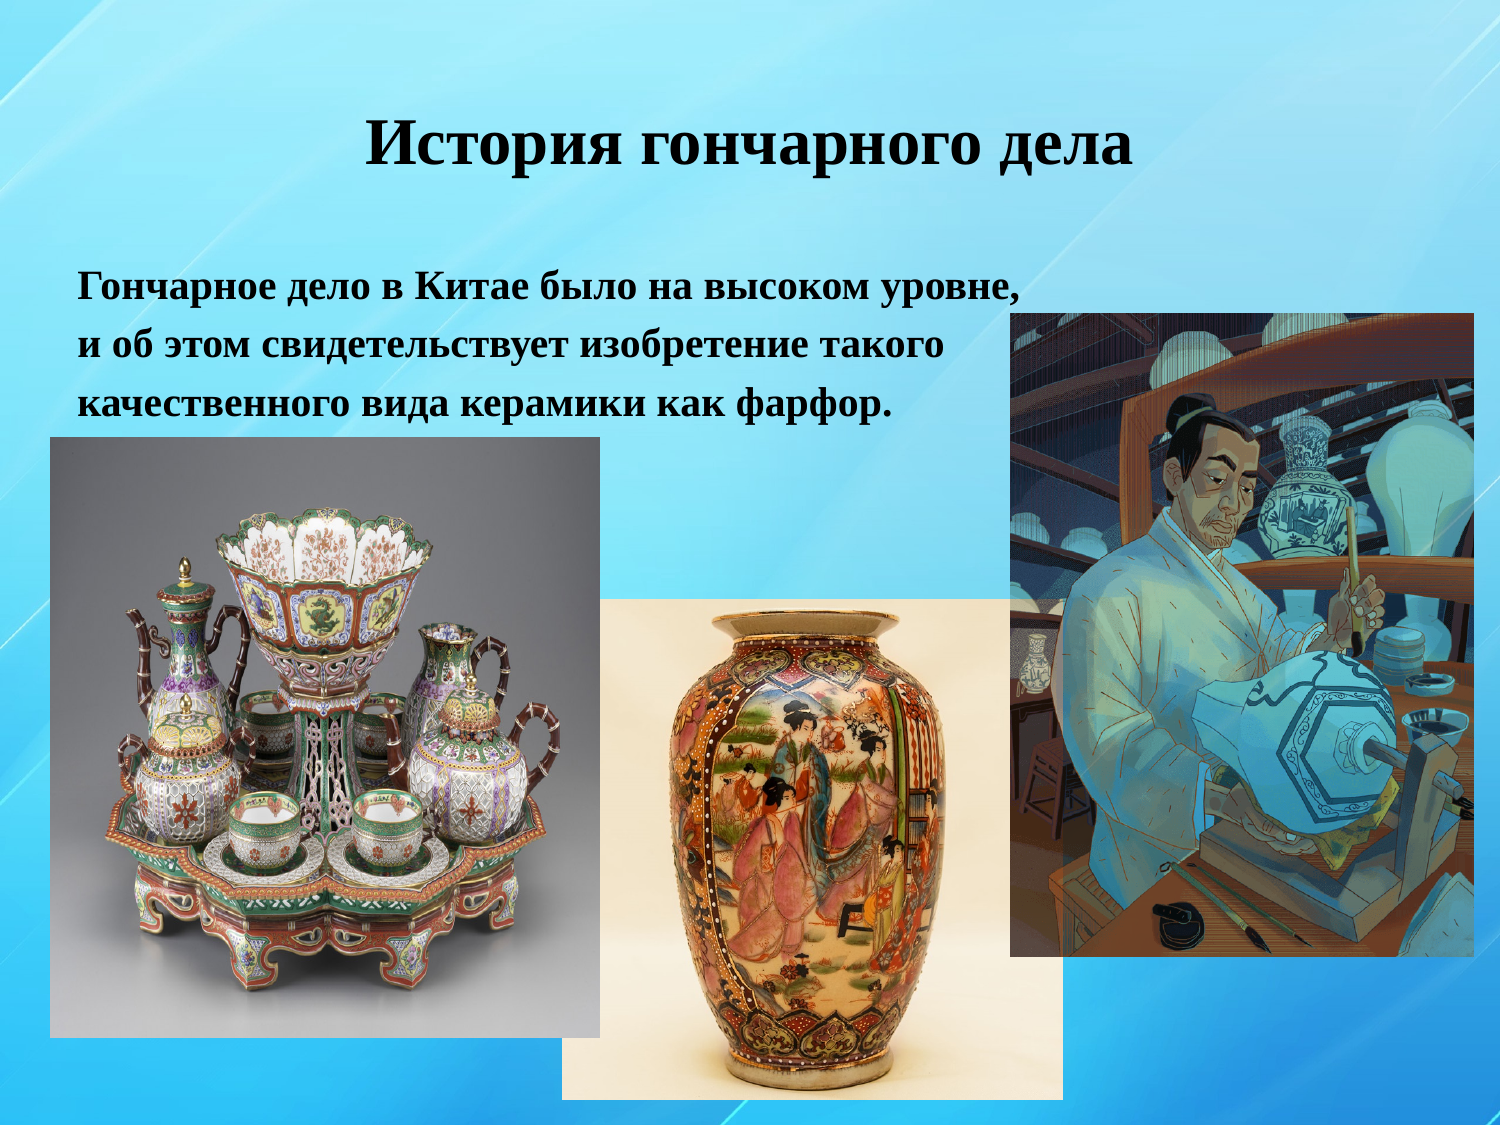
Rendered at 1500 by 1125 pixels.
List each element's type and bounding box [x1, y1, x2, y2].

picture [49, 312, 1474, 1101]
list [0, 0, 1500, 1125]
